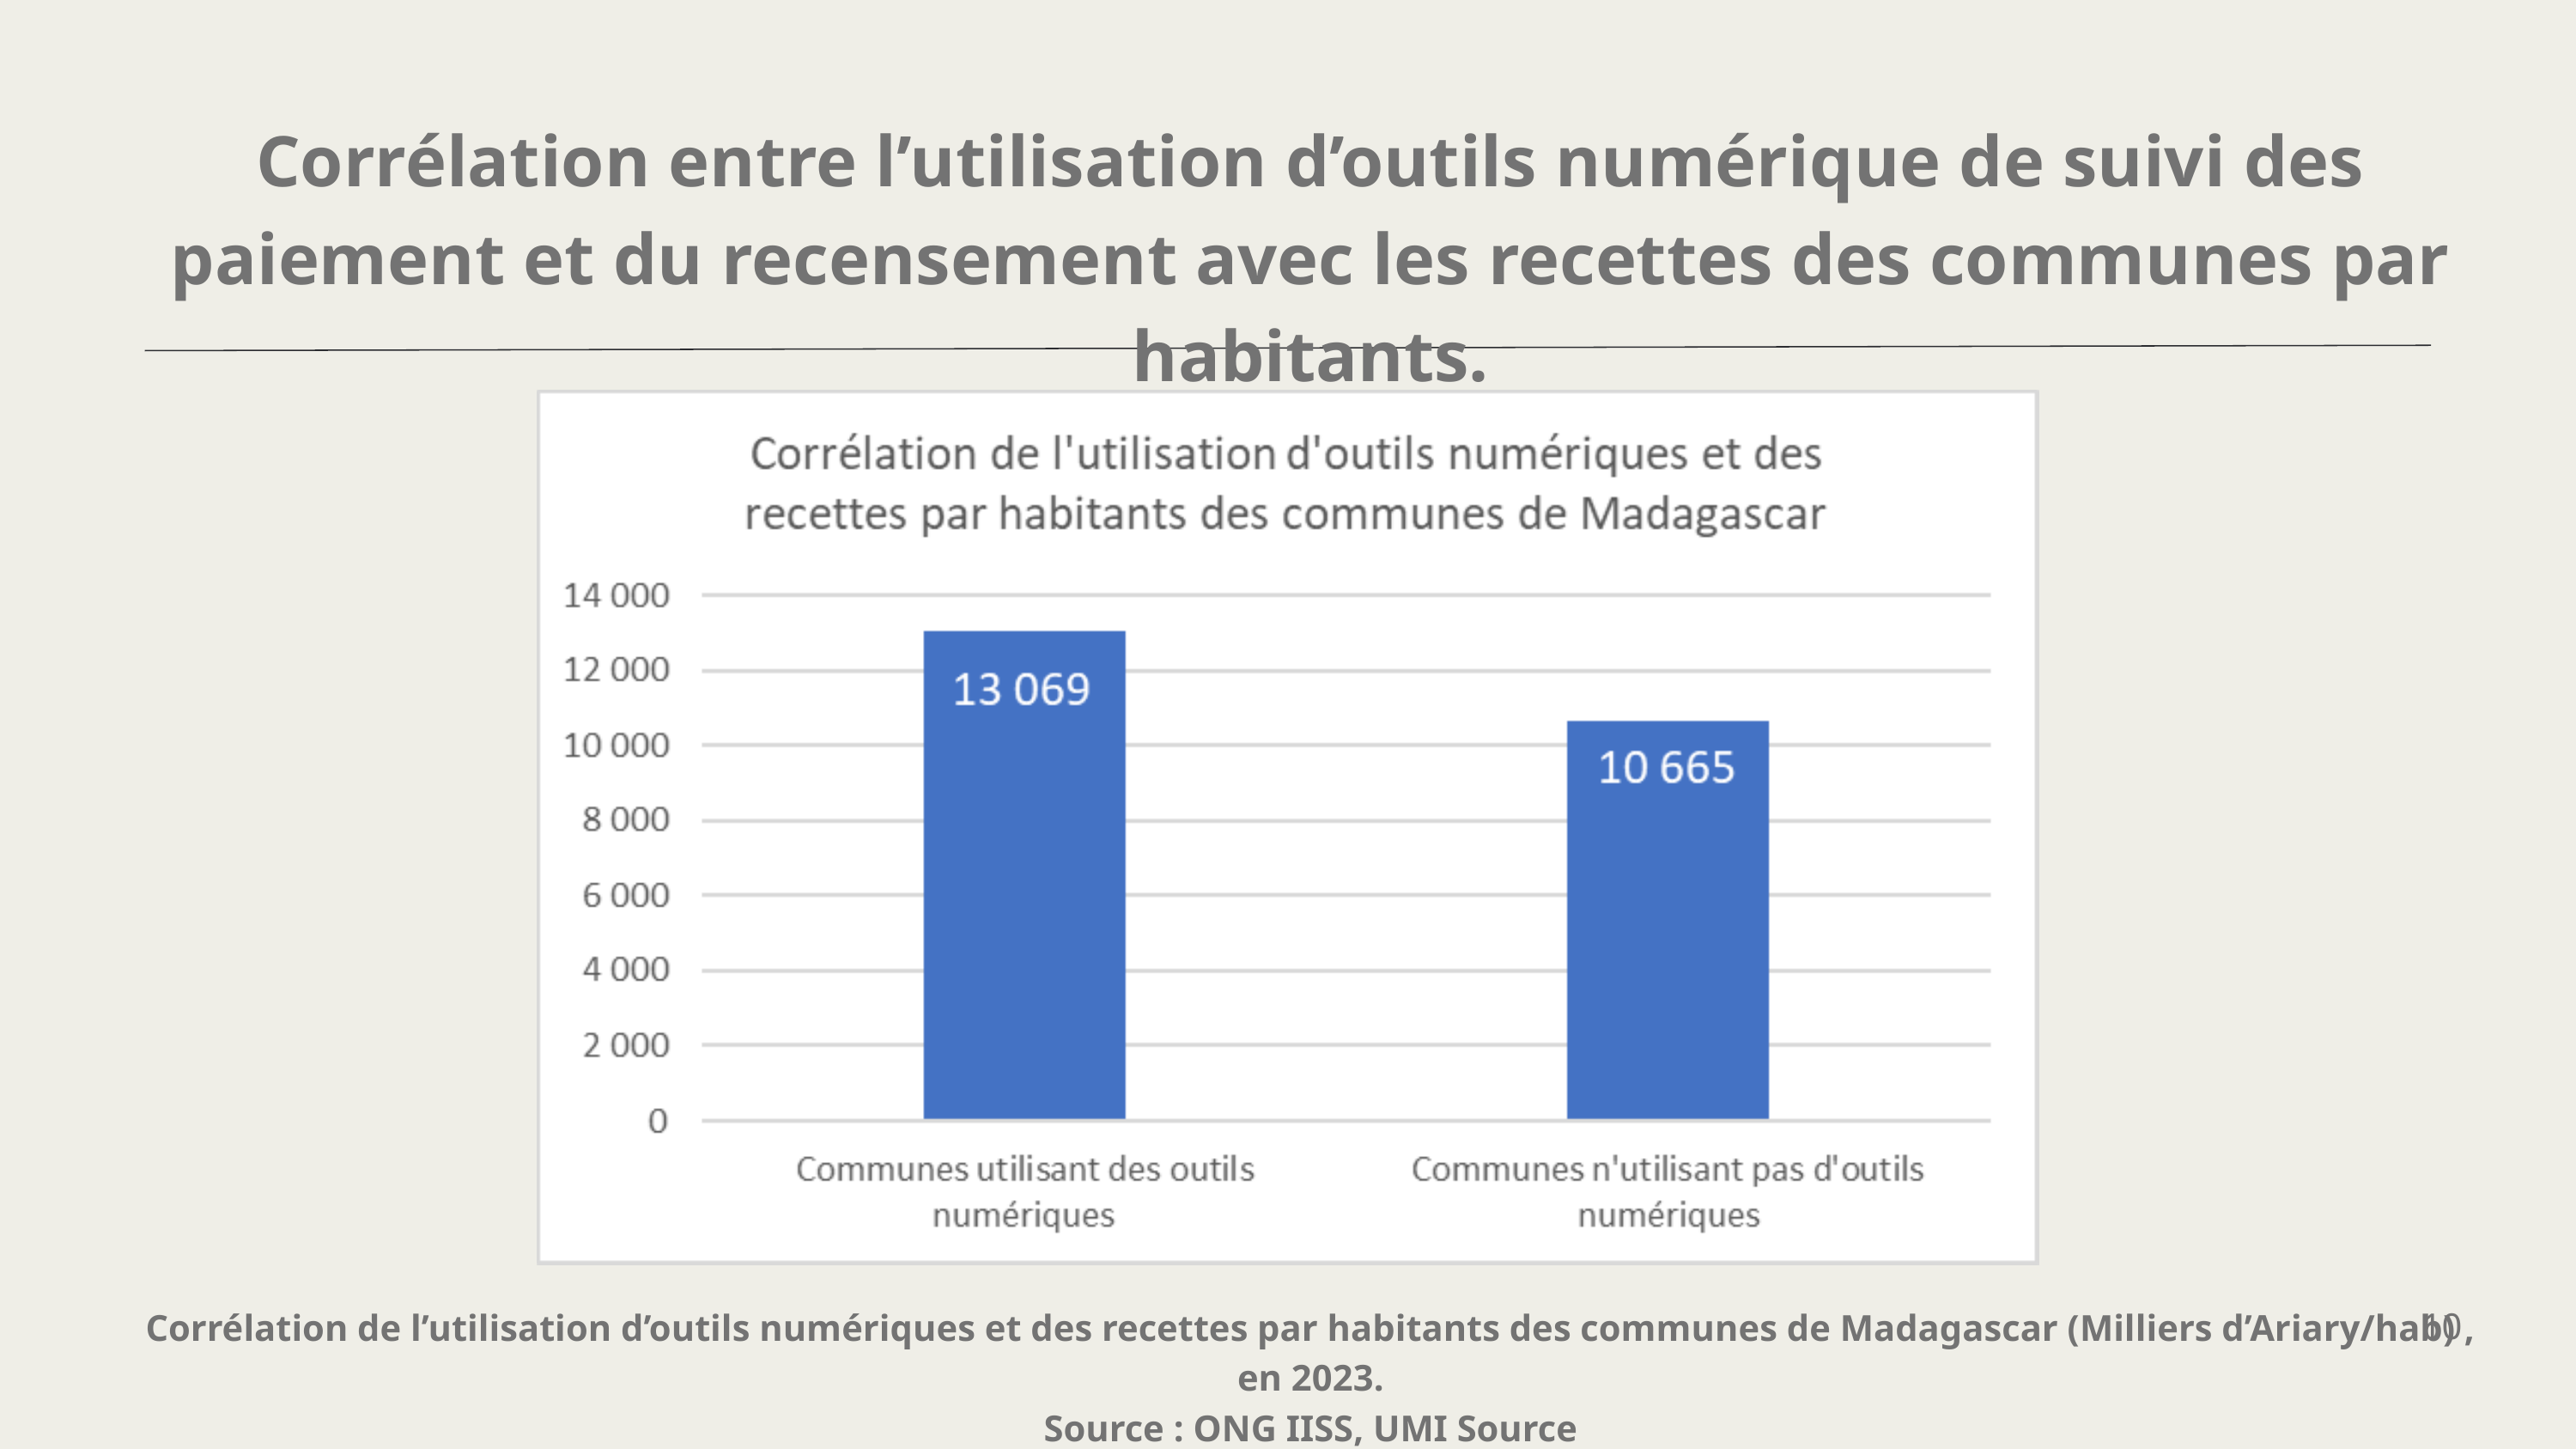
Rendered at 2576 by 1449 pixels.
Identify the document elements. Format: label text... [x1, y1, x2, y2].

text_box 10 [2421, 1296, 2463, 1348]
text_box Corrélation entre l’utilisation d’outils numérique de suivi des paiement et du recensement avec les recettes des communes par habitants. [144, 102, 2477, 397]
text_box Corrélation de l’utilisation d’outils numériques et des recettes par habitants des communes de Madagascar (Milliers d’Ariary/hab) , en 2023. Source : ONG IISS, UMI Source [144, 1298, 2477, 1449]
text_box [537, 397, 2040, 1265]
